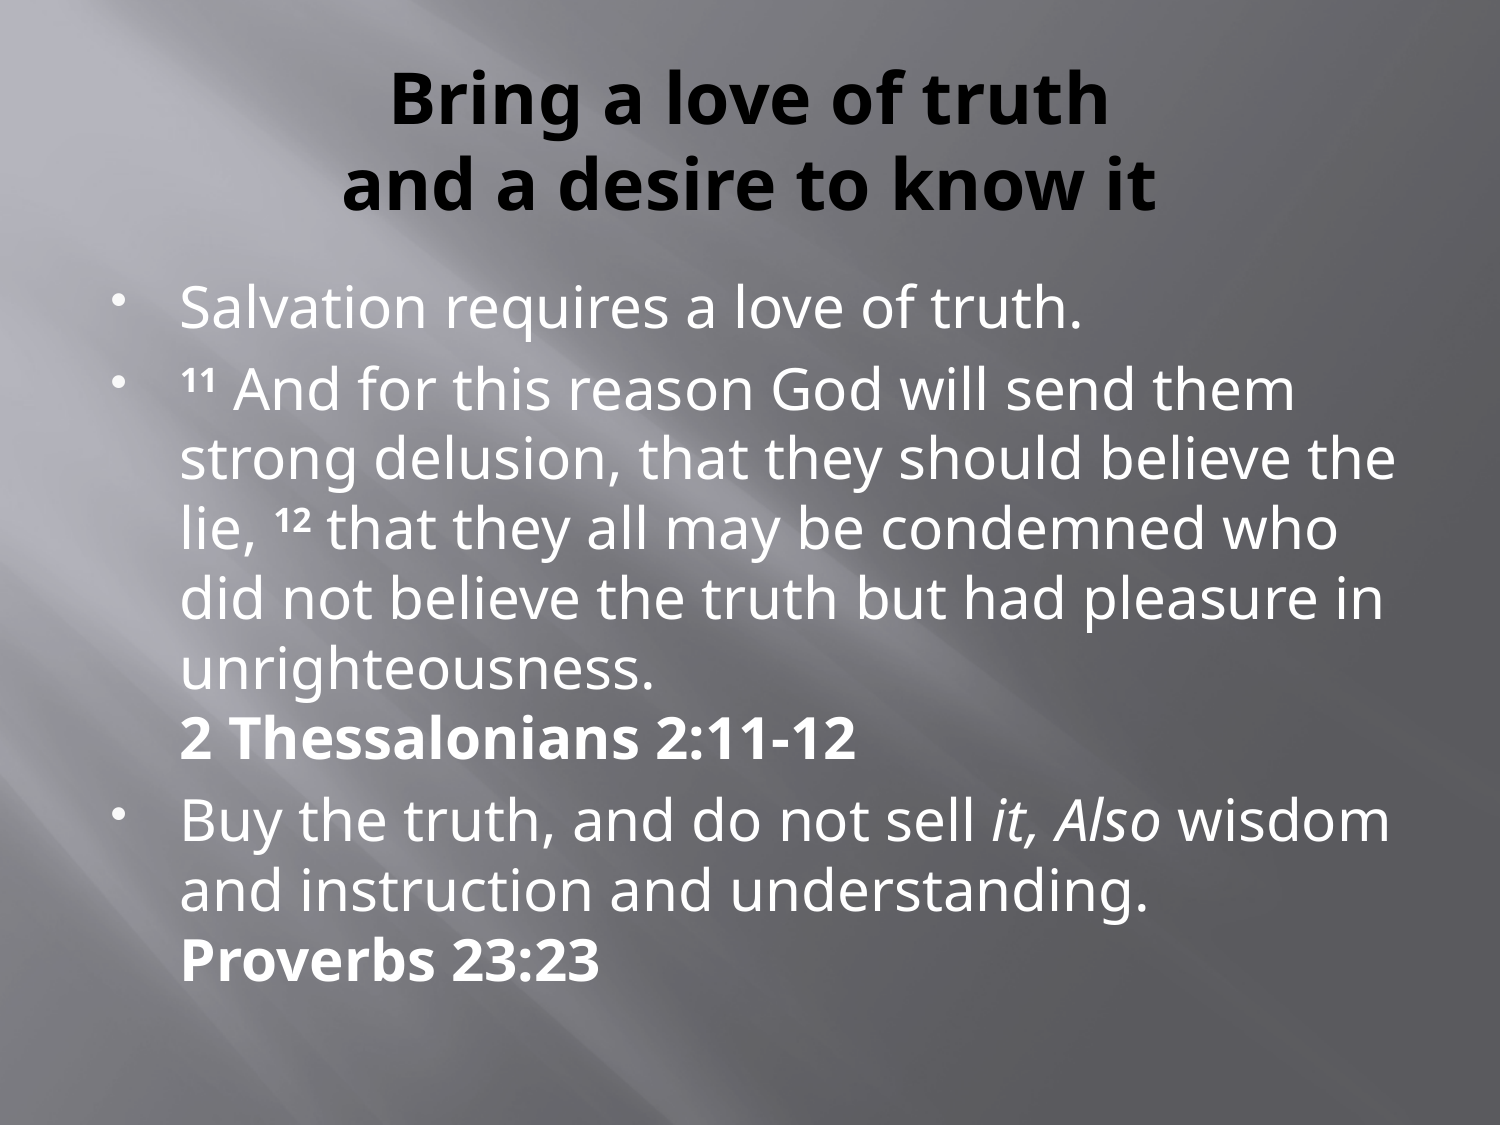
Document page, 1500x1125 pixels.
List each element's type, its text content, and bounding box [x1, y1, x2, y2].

title Bring a love of truth and a desire to know it [75, 45, 1425, 233]
list Salvation requires a love of truth. 11 And for this reason God will send them strong delusion, that they should believe the lie, 12 that they all may be condemned who did not believe the truth but had pleasure in unrighteousness. 2 Thessalonians 2:11-12 Buy the truth, and do not sell it, Also wisdom and instruction and understanding. Proverbs 23:23 [75, 262, 1425, 1035]
